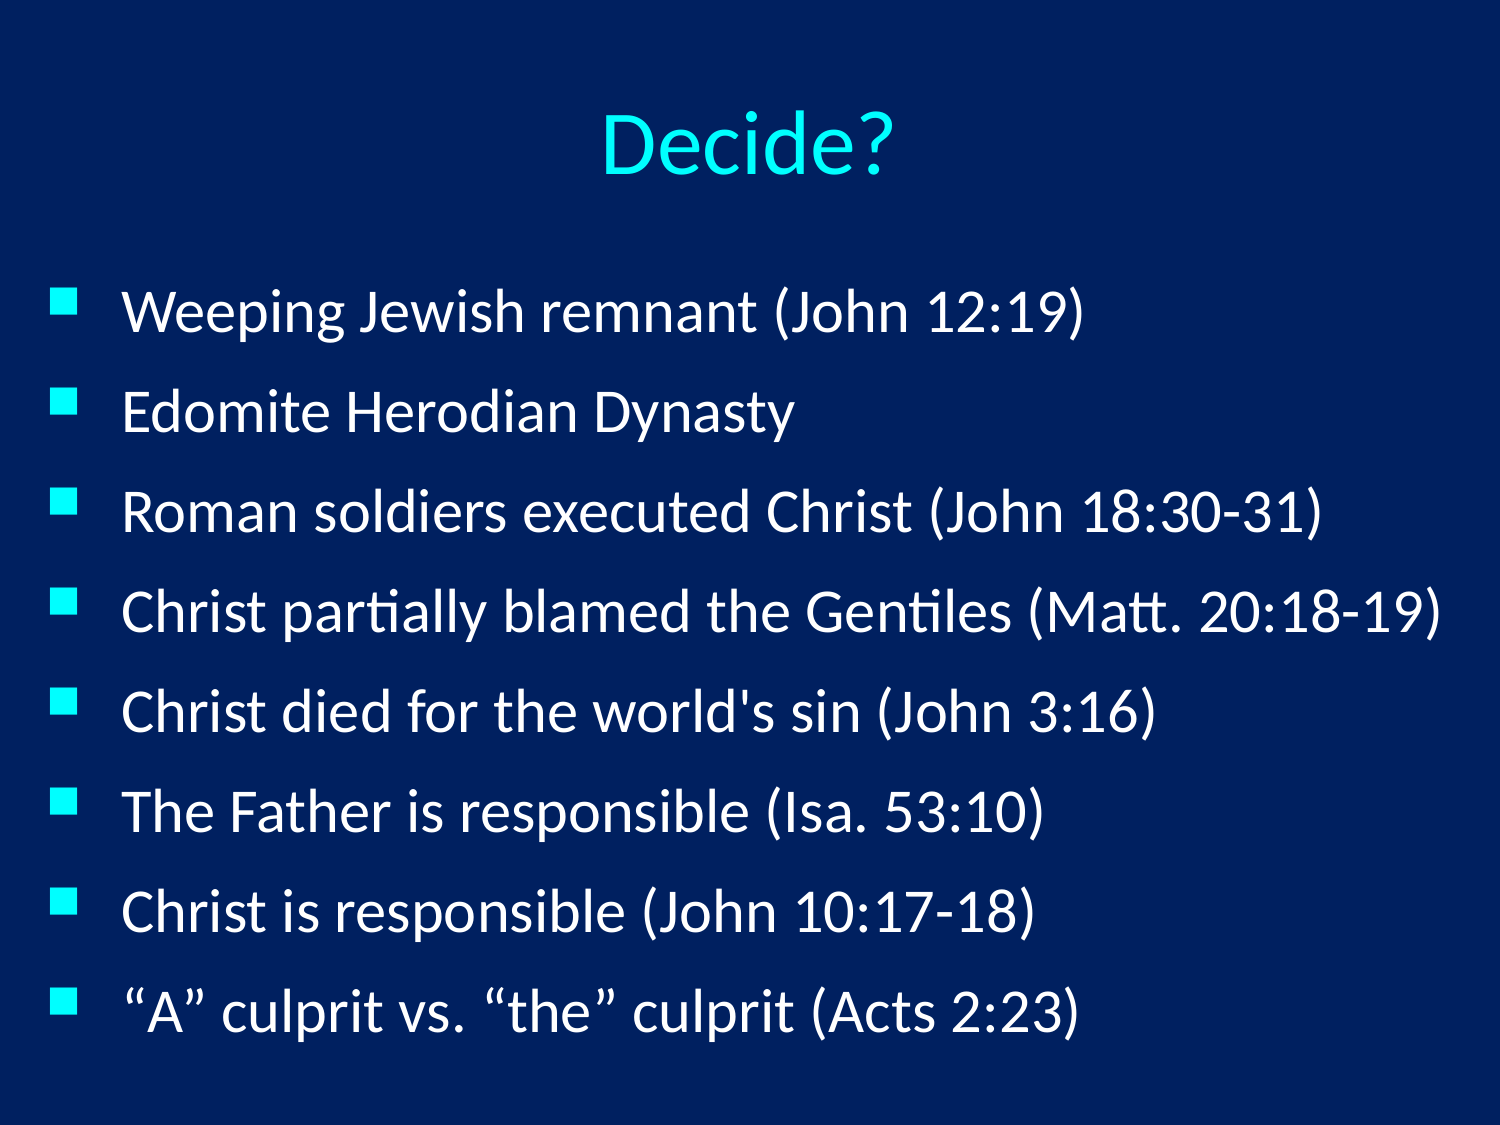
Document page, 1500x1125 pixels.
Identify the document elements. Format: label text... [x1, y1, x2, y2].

list Weeping Jewish remnant (John 12:19) Edomite Herodian Dynasty Roman soldiers executed Christ (John 18:30-31) Christ partially blamed the Gentiles (Matt. 20:18-19) Christ died for the world's sin (John 3:16) The Father is responsible (Isa. 53:10) Christ is responsible (John 10:17-18) “A” culprit vs. “the” culprit (Acts 2:23) [30, 262, 1469, 1076]
title Decide? [549, 50, 950, 225]
